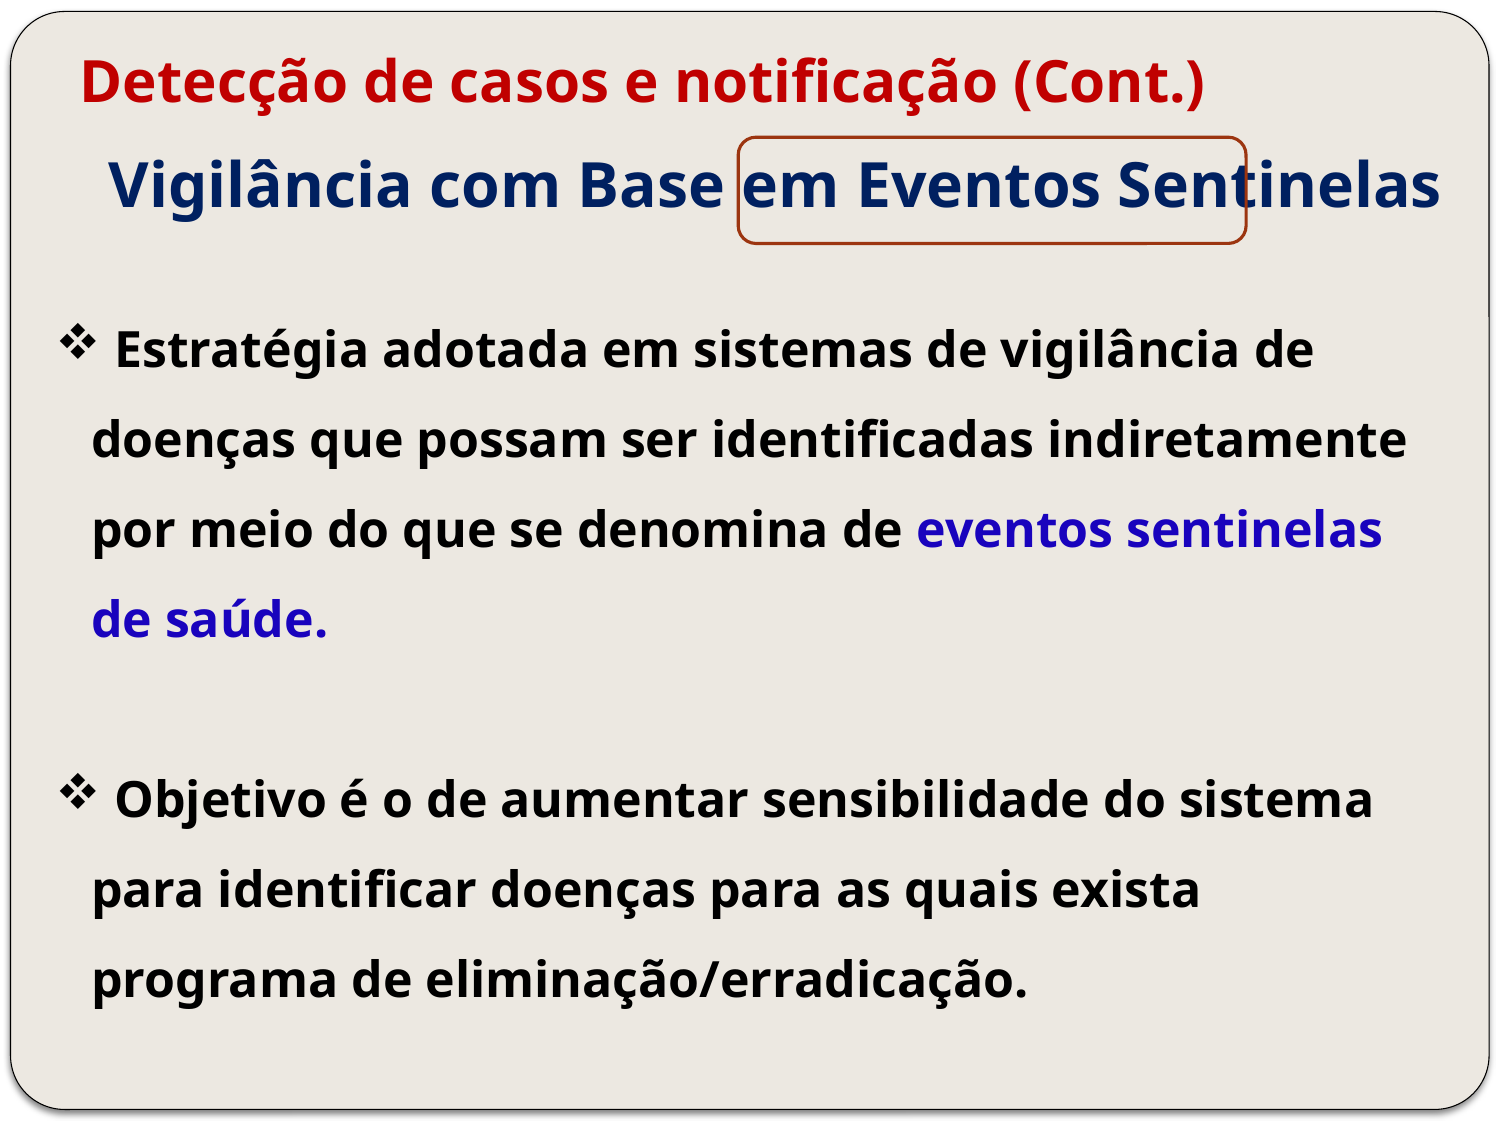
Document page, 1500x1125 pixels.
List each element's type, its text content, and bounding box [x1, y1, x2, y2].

text_box [737, 136, 1248, 245]
text_box Vigilância com Base em Eventos Sentinelas [93, 137, 1500, 308]
text_box Detecção de casos e notificação (Cont.) [0, 50, 1221, 121]
text_box Estratégia adotada em sistemas de vigilância de doenças que possam ser identificadas indiretamente por meio do que se denomina de eventos sentinelas de saúde. Objetivo é o de aumentar sensibilidade do sistema para identificar doenças para as quais exista programa de eliminação/erradicação. [40, 224, 1471, 1125]
